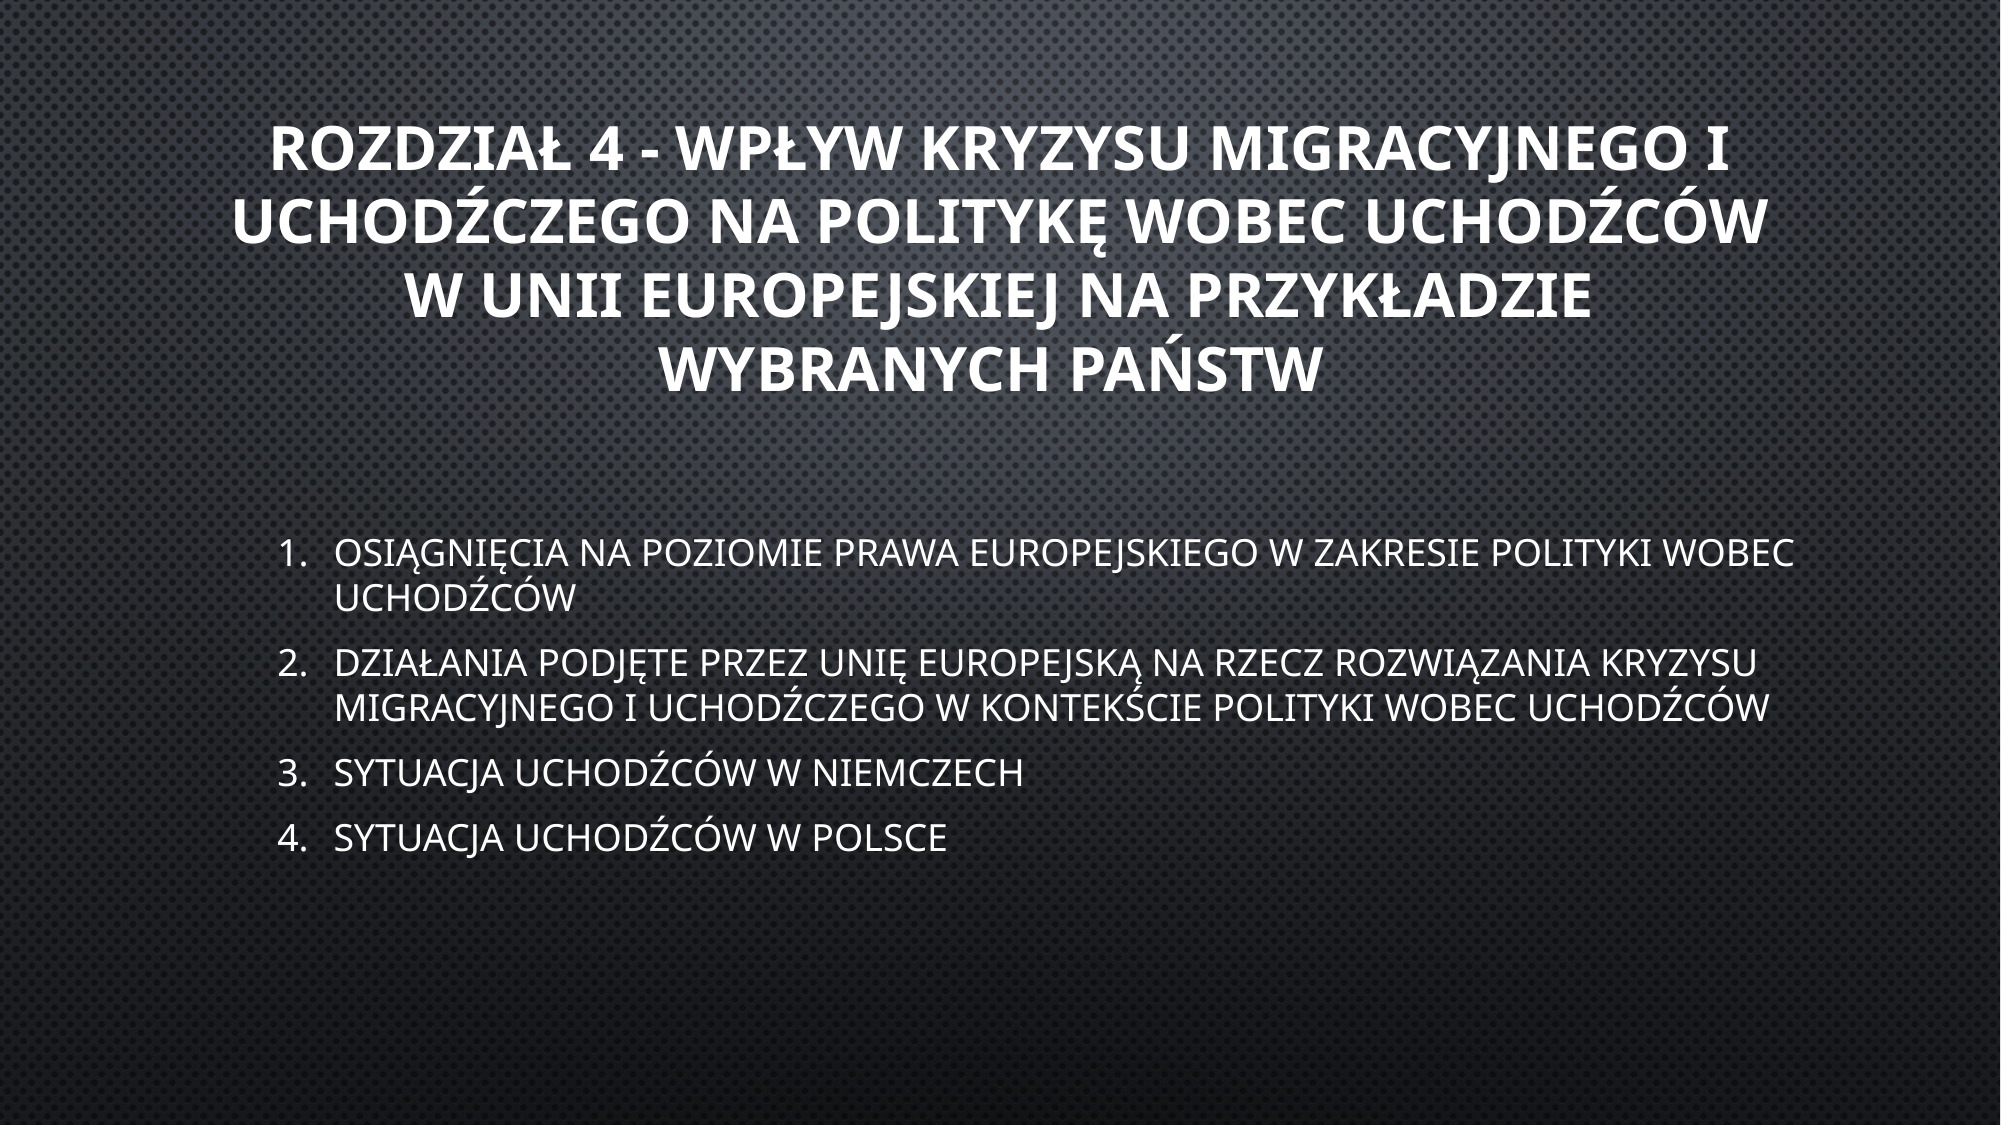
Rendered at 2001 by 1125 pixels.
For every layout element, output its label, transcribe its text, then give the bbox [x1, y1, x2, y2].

list osiągnięcia na poziomie prawa europejskiego w zakresie polityki wobec uchodźców działania podjęte przez Unię Europejską na rzecz rozwiązania kryzysu migracyjnego i uchodźczego w kontekście polityki wobec uchodźców sytuacja uchodźców w Niemczech sytuacja uchodźców w Polsce [187, 437, 1813, 950]
title ROZDZIAŁ 4 - Wpływ kryzysu migracyjnego i uchodźczego na politykę wobec uchodźców w Unii Europejskiej na przykładzie WYBRANYCH państw [187, 99, 1813, 413]
